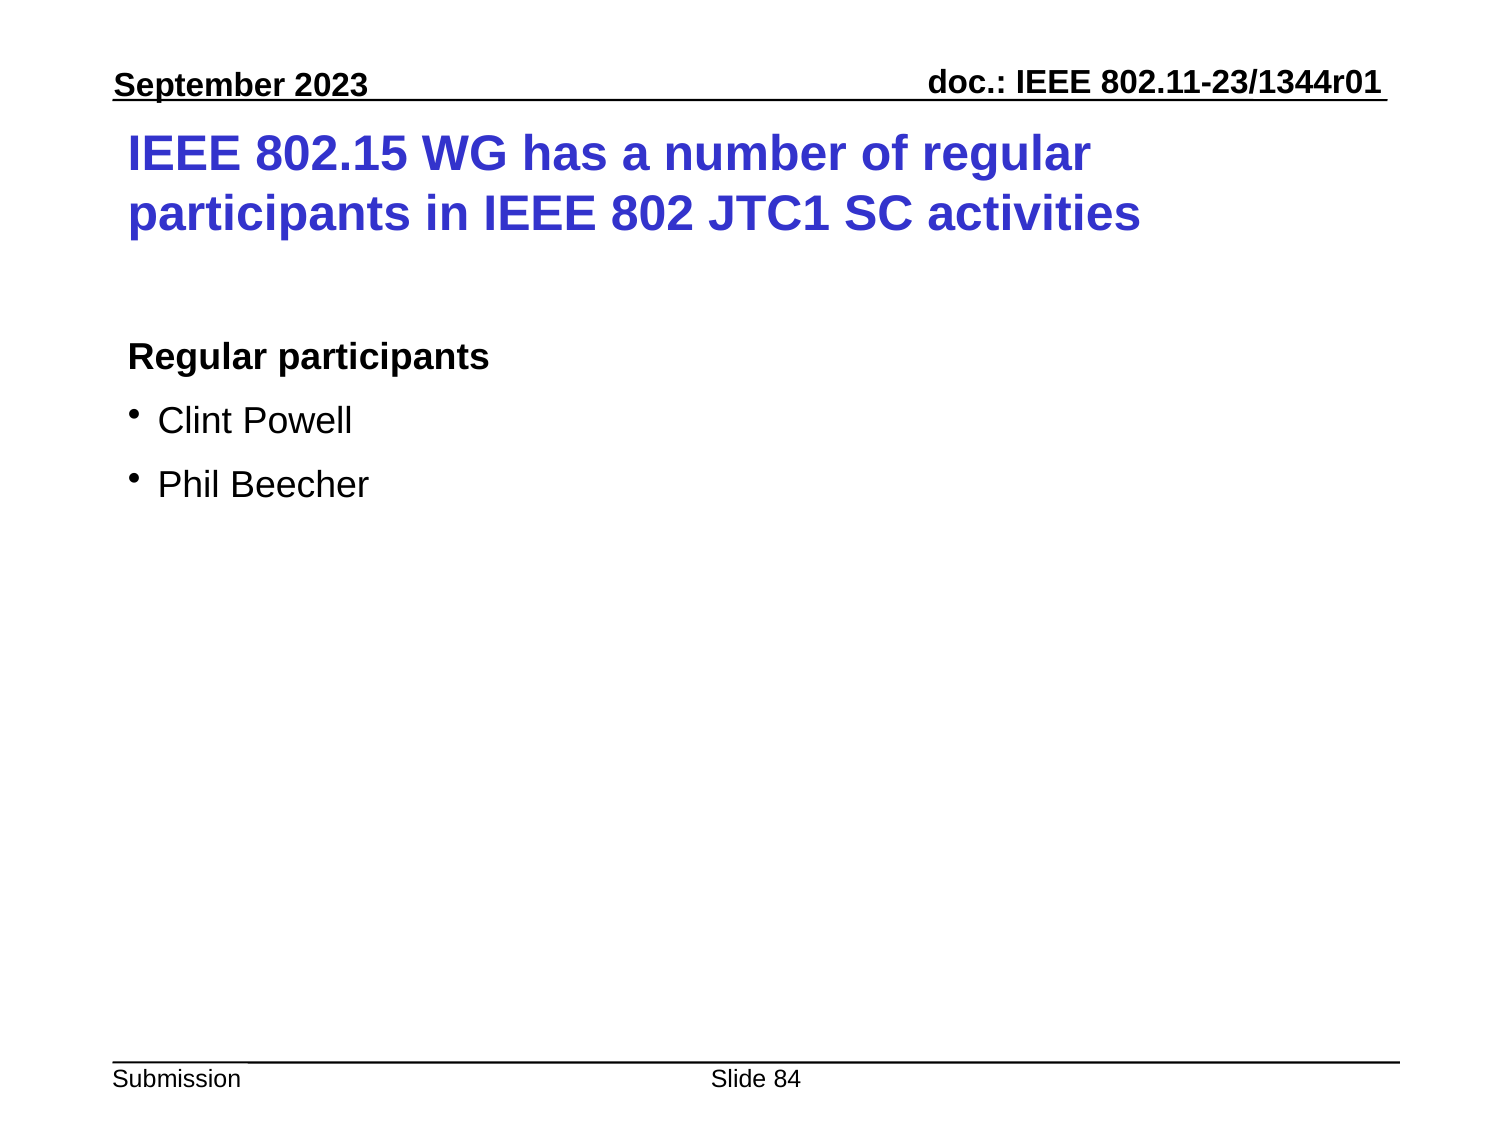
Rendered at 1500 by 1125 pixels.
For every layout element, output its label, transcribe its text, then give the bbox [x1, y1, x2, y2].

title IEEE 802.15 WG has a number of regular participants in IEEE 802 JTC1 SC activities [112, 112, 1388, 288]
slide_number Slide 84 [709, 1061, 803, 1093]
list Regular participants Clint Powell Phil Beecher [112, 324, 1388, 1000]
